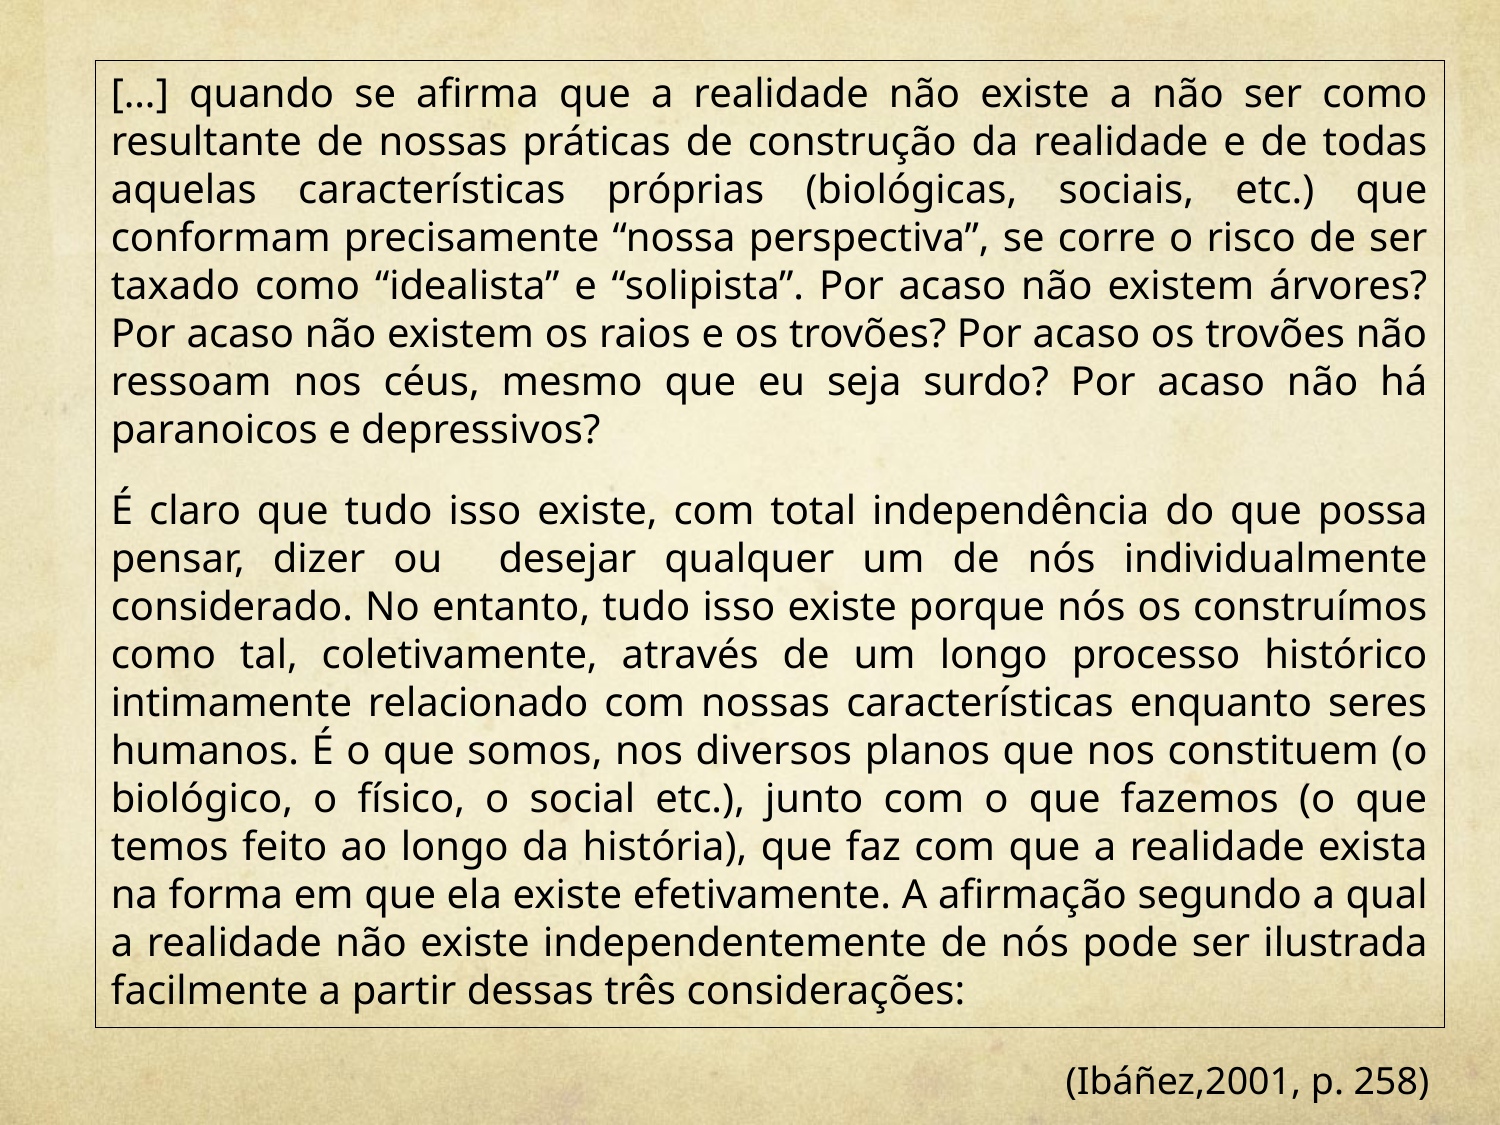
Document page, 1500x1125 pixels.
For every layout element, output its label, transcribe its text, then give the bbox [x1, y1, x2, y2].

picture [0, 0, 1500, 1125]
list […] quando se afirma que a realidade não existe a não ser como resultante de nossas práticas de construção da realidade e de todas aquelas características próprias (biológicas, sociais, etc.) que conformam precisamente “nossa perspectiva”, se corre o risco de ser taxado como “idealista” e “solipista”. Por acaso não existem árvores? Por acaso não existem os raios e os trovões? Por acaso os trovões não ressoam nos céus, mesmo que eu seja surdo? Por acaso não há paranoicos e depressivos? É claro que tudo isso existe, com total independência do que possa pensar, dizer ou desejar qualquer um de nós individualmente considerado. No entanto, tudo isso existe porque nós os construímos como tal, coletivamente, através de um longo processo histórico intimamente relacionado com nossas características enquanto seres humanos. É o que somos, nos diversos planos que nos constituem (o biológico, o físico, o social etc.), junto com o que fazemos (o que temos feito ao longo da história), que faz com que a realidade exista na forma em que ela existe efetivamente. A afirmação segundo a qual a realidade não existe independentemente de nós pode ser ilustrada facilmente a partir dessas três considerações: [95, 60, 1445, 1028]
text_box (Ibáñez,2001, p. 258) [888, 1049, 1445, 1110]
